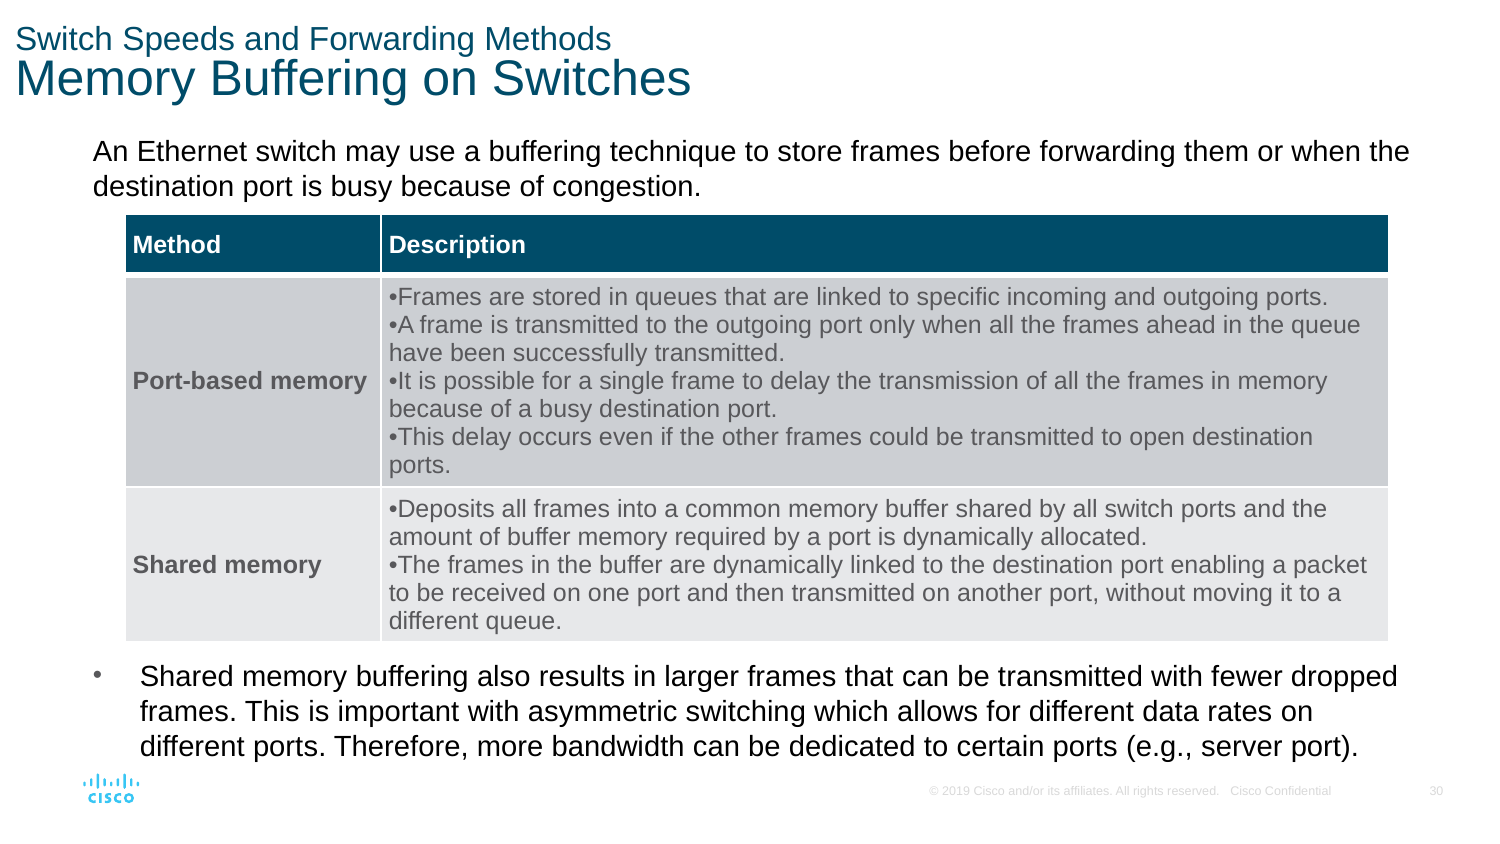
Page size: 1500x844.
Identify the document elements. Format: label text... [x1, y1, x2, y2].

table_cell Frames are stored in queues that are linked to specific incoming and outgoing ports. A frame is transmitted to the outgoing port only when all the frames ahead in the queue have been successfully transmitted. It is possible for a single frame to delay the transmission of all the frames in memory because of a busy destination port. This delay occurs even if the other frames could be transmitted to open destination ports. [382, 278, 1388, 486]
table_cell Deposits all frames into a common memory buffer shared by all switch ports and the amount of buffer memory required by a port is dynamically allocated. The frames in the buffer are dynamically linked to the destination port enabling a packet to be received on one port and then transmitted on another port, without moving it to a different queue. [382, 488, 1388, 641]
list An Ethernet switch may use a buffering technique to store frames before forwarding them or when the destination port is busy because of congestion. Shared memory buffering also results in larger frames that can be transmitted with fewer dropped frames. This is important with asymmetric switching which allows for different data rates on different ports. Therefore, more bandwidth can be dedicated to certain ports (e.g., server port). [77, 125, 1437, 208]
table_cell Port-based memory [126, 278, 380, 486]
table_header Method [126, 215, 380, 272]
table_header Description [382, 215, 1388, 272]
title Switch Speeds and Forwarding Methods Memory Buffering on Switches [0, 5, 1369, 126]
table_cell Shared memory [126, 488, 380, 641]
